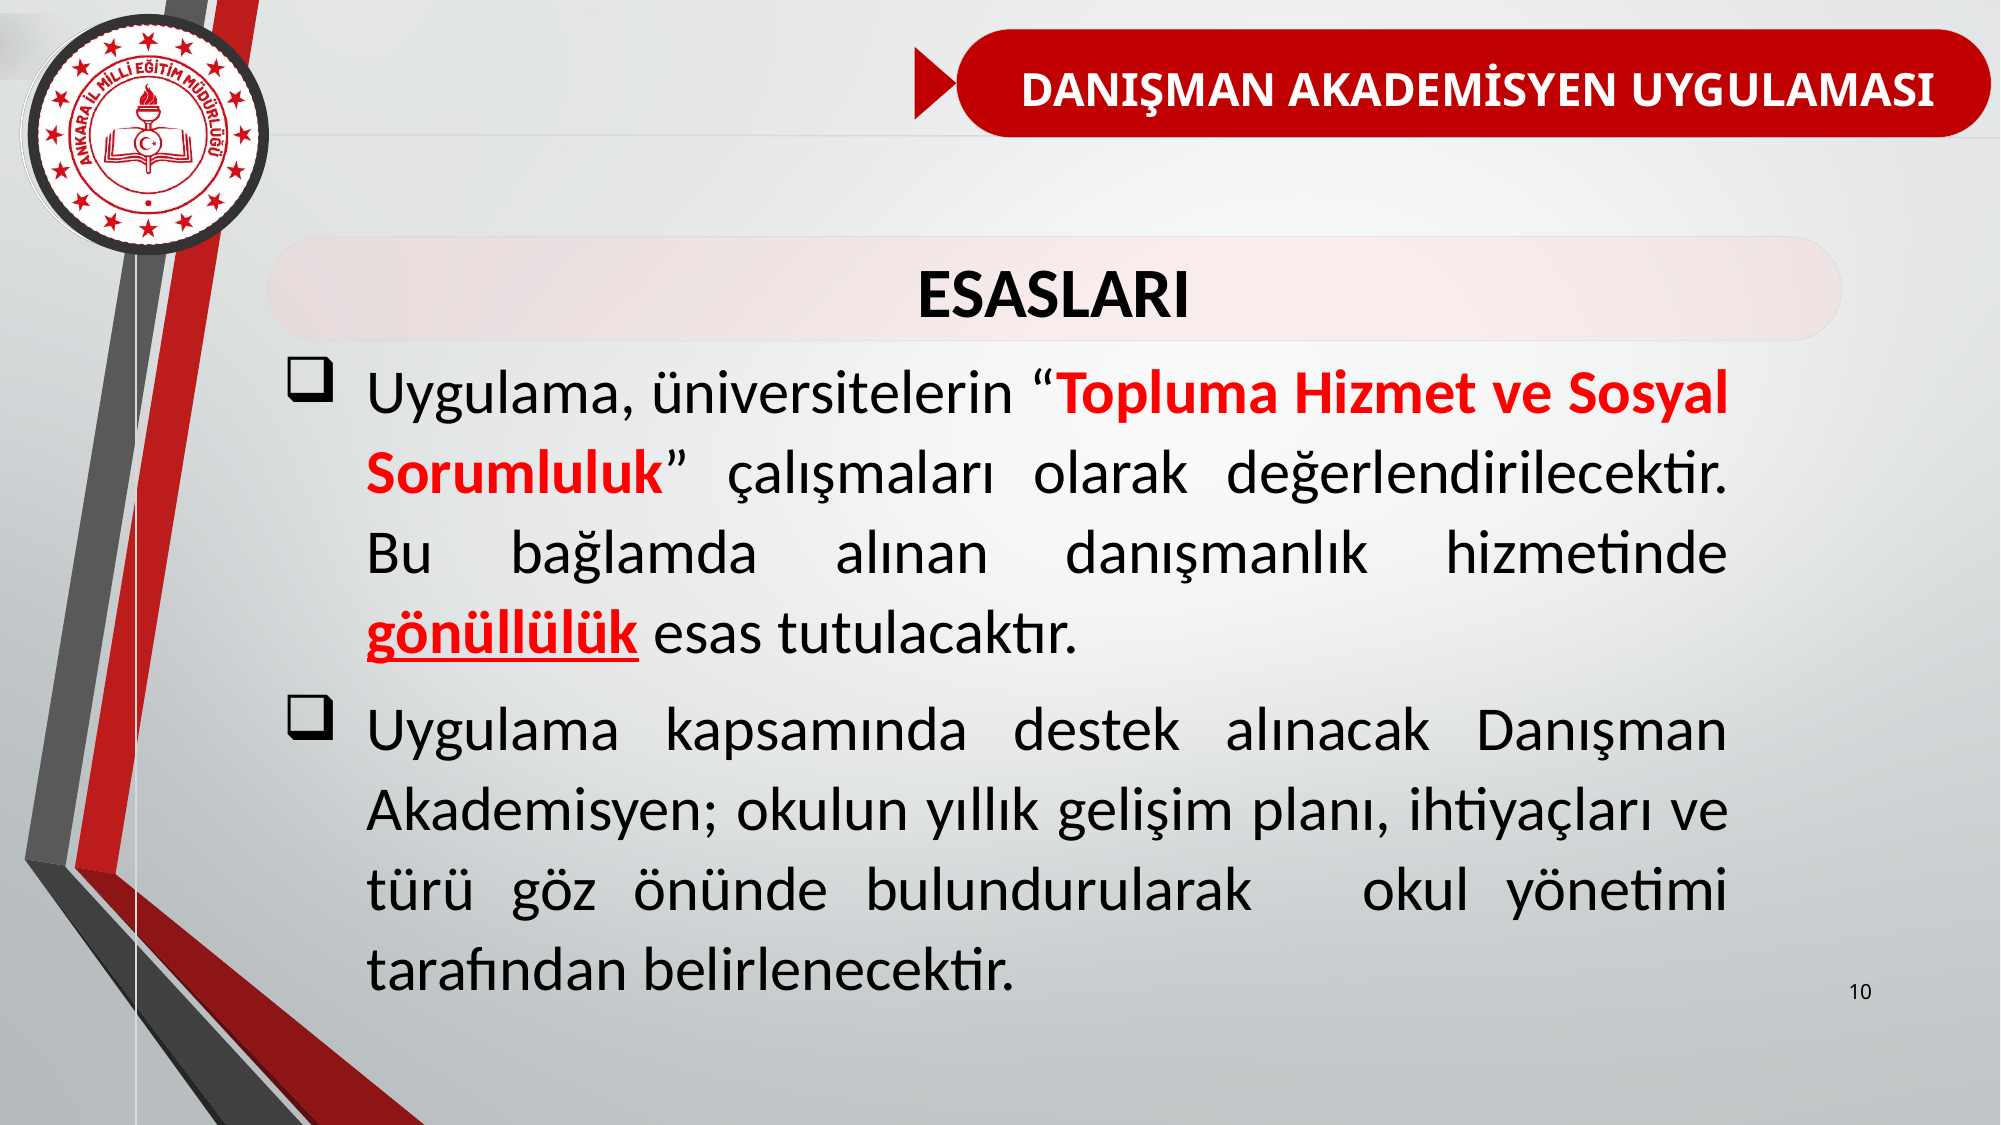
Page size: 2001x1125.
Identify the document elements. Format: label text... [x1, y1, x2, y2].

slide_number 10 [1796, 962, 1887, 1023]
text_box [264, 134, 914, 138]
text_box ESASLARI [266, 235, 1843, 343]
picture [32, 18, 264, 251]
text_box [914, 28, 2000, 138]
text_box [20, 83, 32, 186]
text_box Uygulama, üniversitelerin “Topluma Hizmet ve Sosyal Sorumluluk” çalışmaları olarak değerlendirilecektir. Bu bağlamda alınan danışmanlık hizmetinde gönüllülük esas tutulacaktır. Uygulama kapsamında destek alınacak Danışman Akademisyen; okulun yıllık gelişim planı, ihtiyaçları ve türü göz önünde bulundurularak okul yönetimi tarafından belirlenecektir. [267, 338, 1746, 1011]
